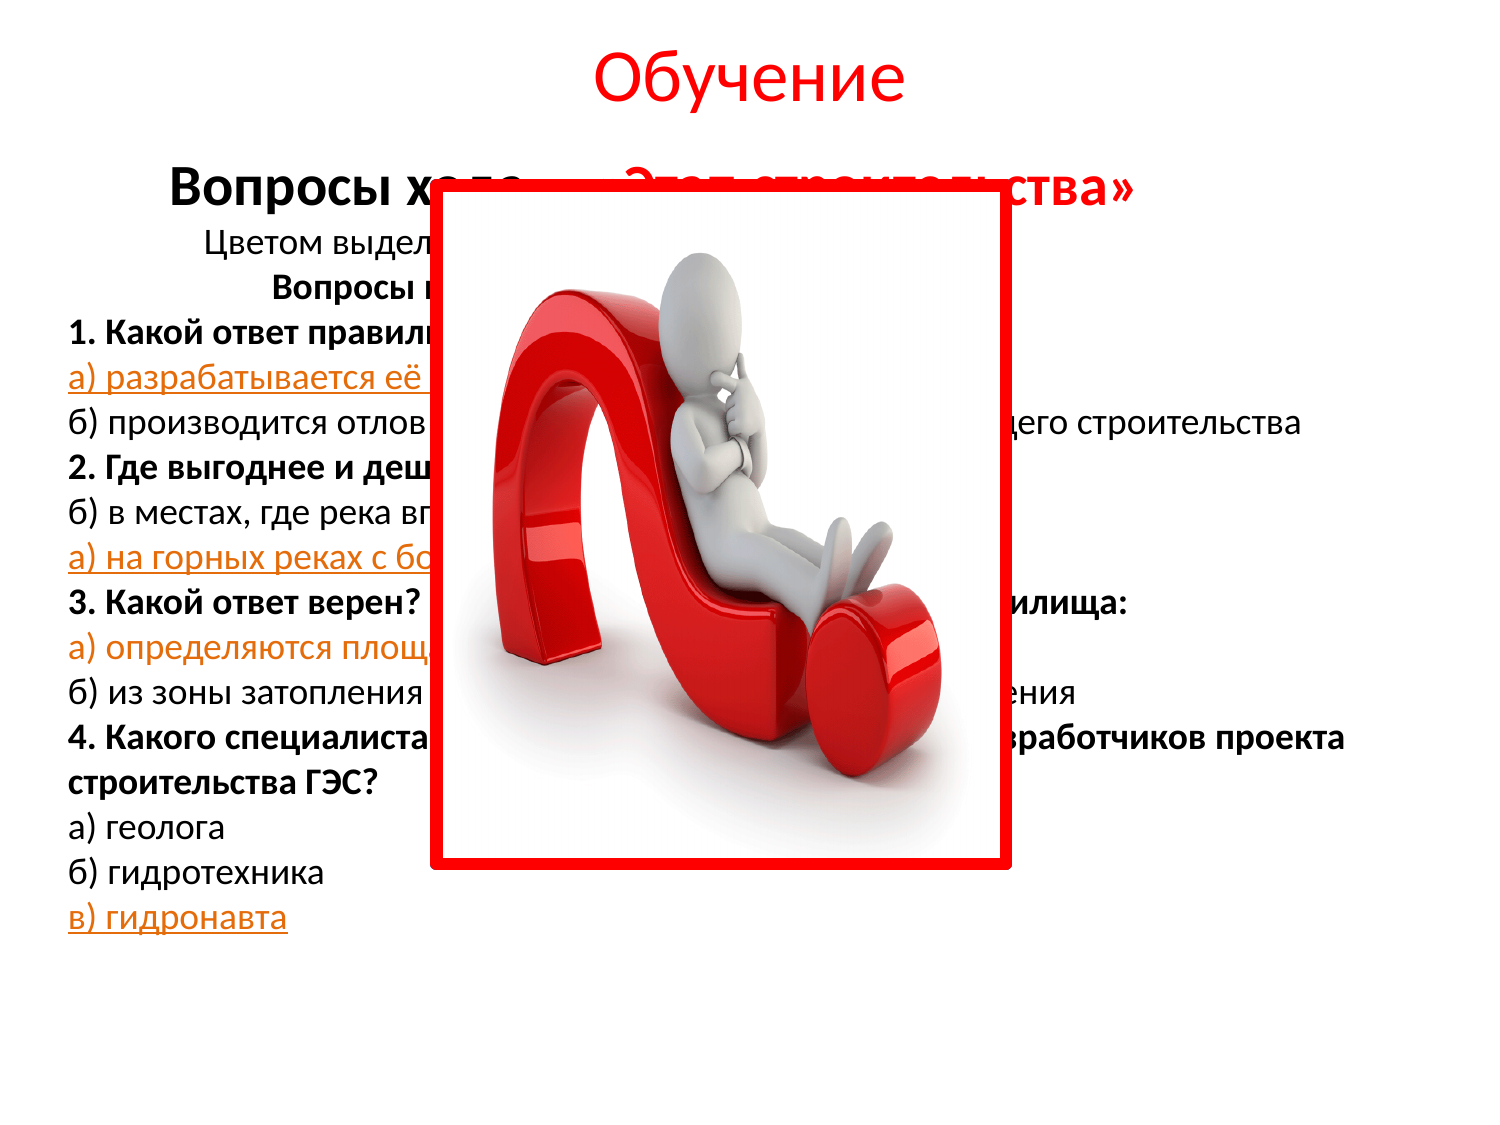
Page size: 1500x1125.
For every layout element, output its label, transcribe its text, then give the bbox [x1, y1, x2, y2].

text_box Вопросы хода «Этап строительства» Цветом выделены правильные ответы. Вопросы к этапу «Проект» 1. Какой ответ правильный? При проектировании ГЭС: а) разрабатывается её математическая модель б) производится отлов всей рыбы на речном участке будущего строительства 2. Где выгоднее и дешевле строить ГЭС? б) в местах, где река впадает в море а) на горных реках с большим уклоном 3. Какой ответ верен? Перед началом создания водохранилища: а) определяются площади затапливаемых земель б) из зоны затопления переносятся все строения и сооружения 4. Какого специалиста Вы бы не взяли в состав группы разработчиков проекта строительства ГЭС? а) геолога б) гидротехника в) гидронавта [53, 139, 1447, 945]
text_box Обучение [0, 19, 1500, 124]
picture [442, 191, 1000, 859]
